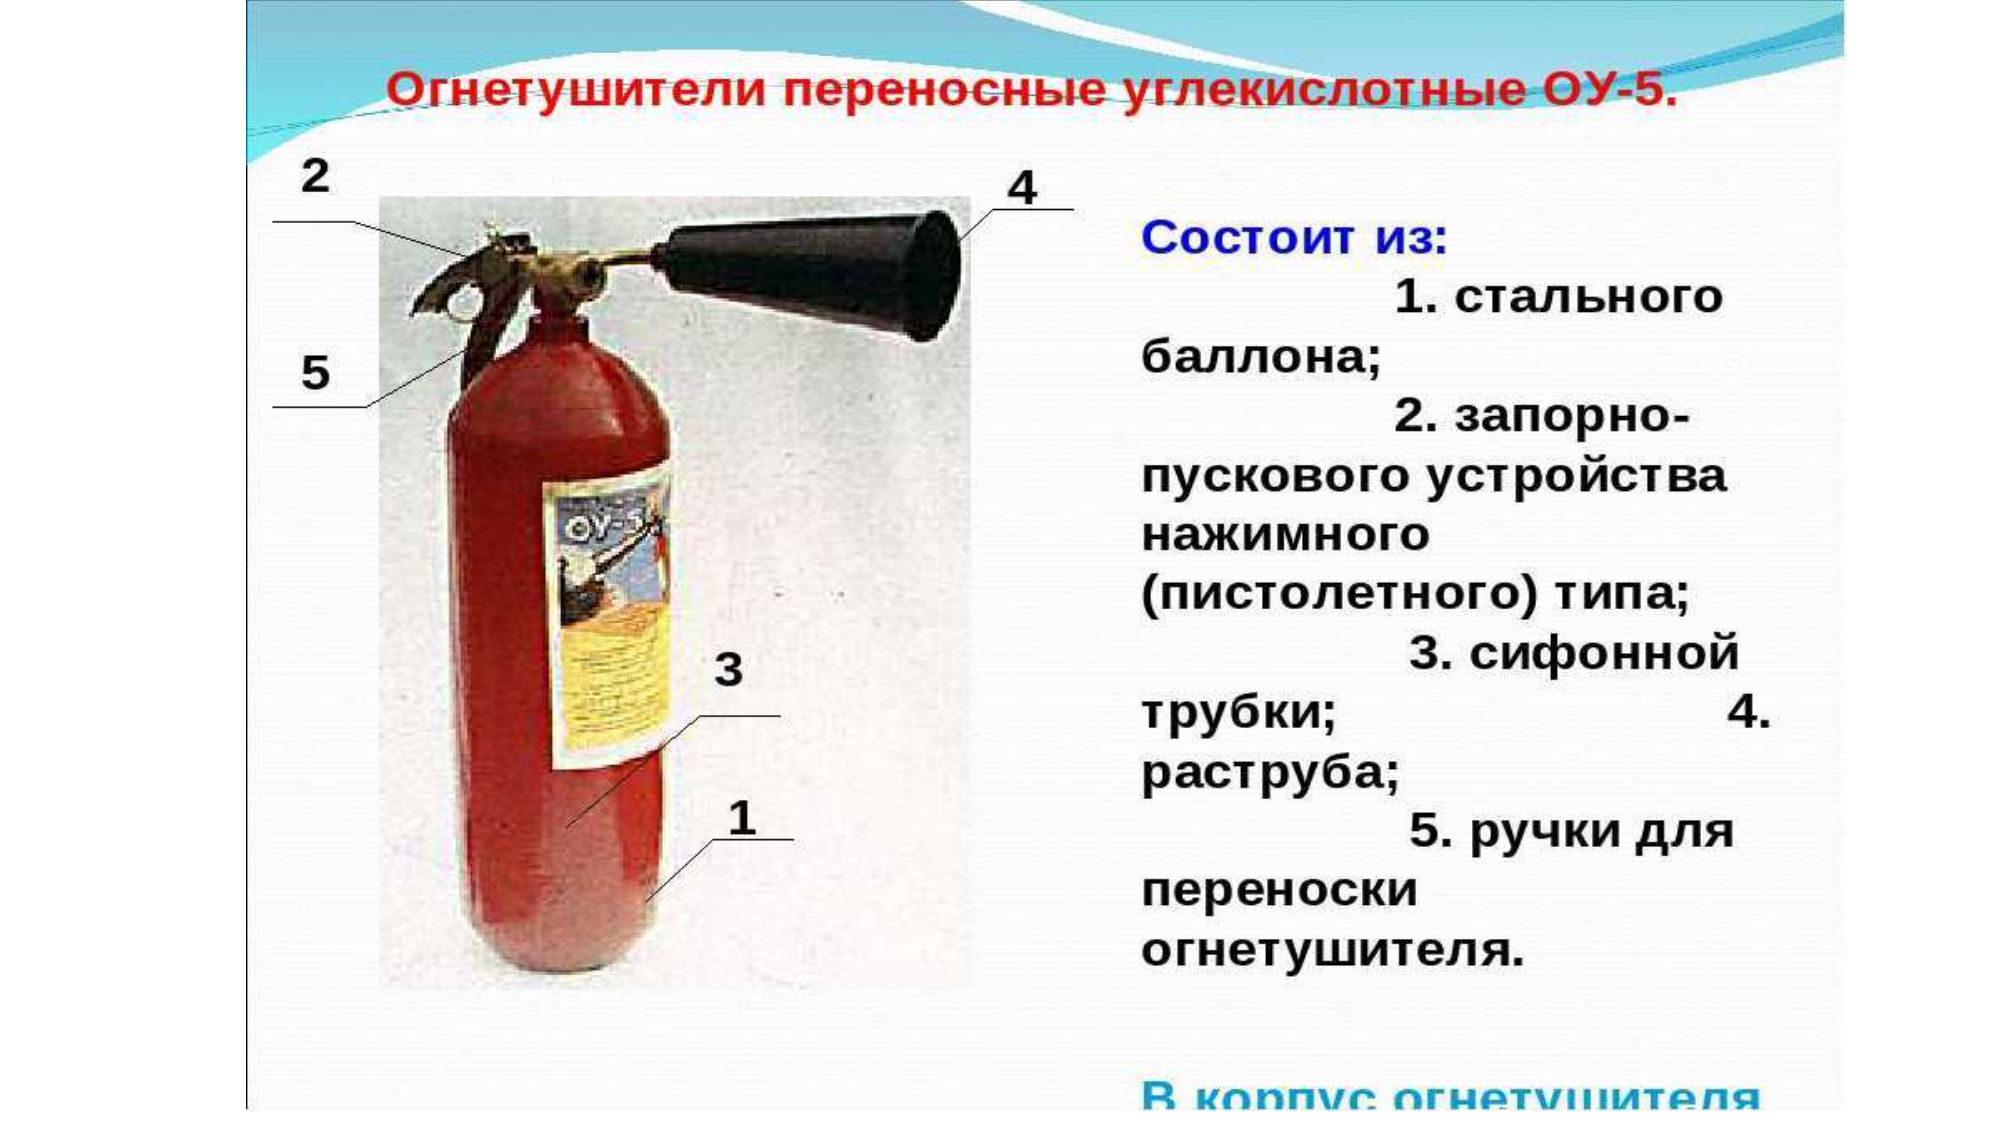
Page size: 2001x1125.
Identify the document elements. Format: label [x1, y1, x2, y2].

picture [246, 0, 1846, 1111]
